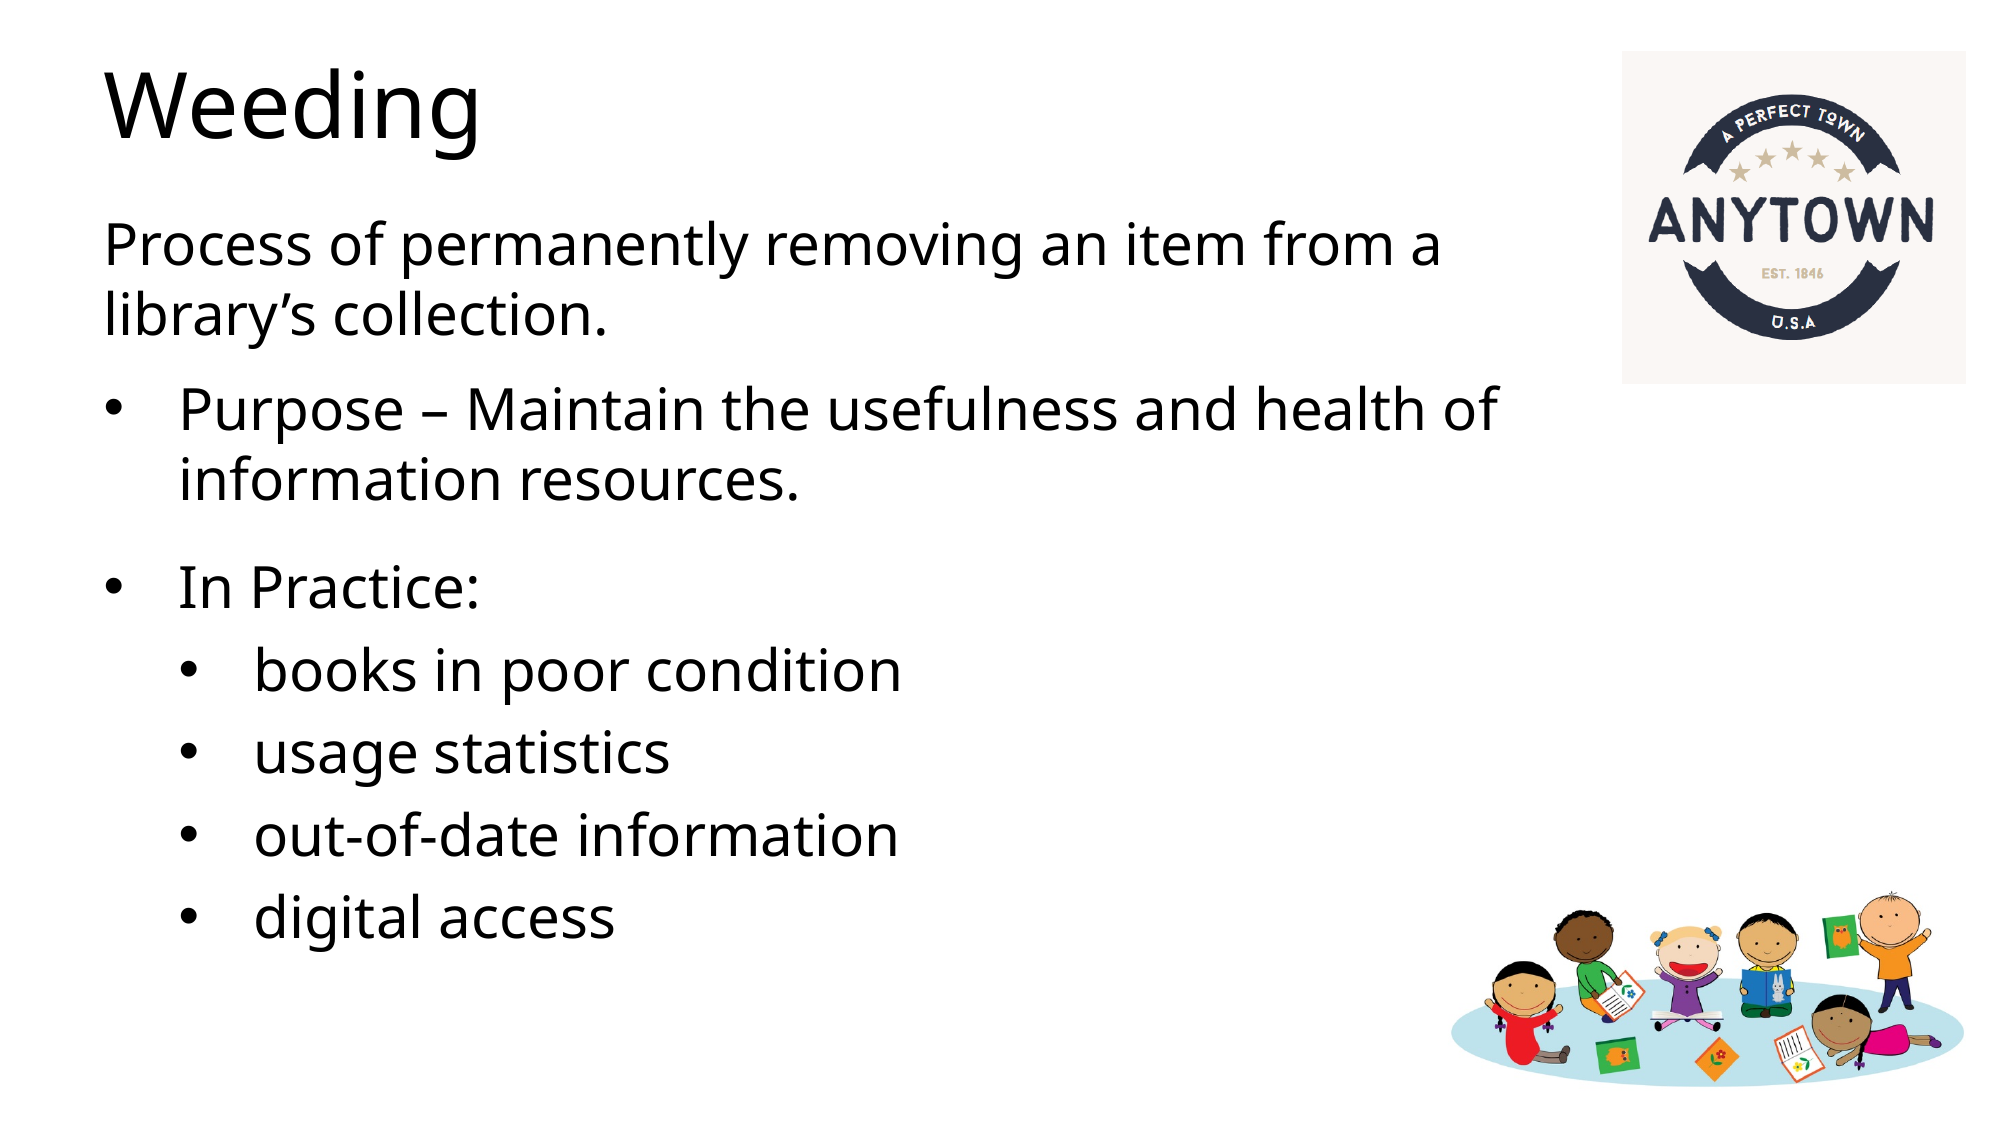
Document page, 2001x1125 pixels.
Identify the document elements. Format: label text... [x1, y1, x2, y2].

picture [1437, 861, 1966, 1106]
picture [1622, 51, 1966, 384]
title Weeding [88, 0, 2000, 218]
text_box Process of permanently removing an item from a library’s collection. Purpose – Maintain the usefulness and health of information resources. [88, 199, 1569, 520]
text_box In Practice: books in poor condition usage statistics out-of-date information digital access [88, 543, 1408, 958]
